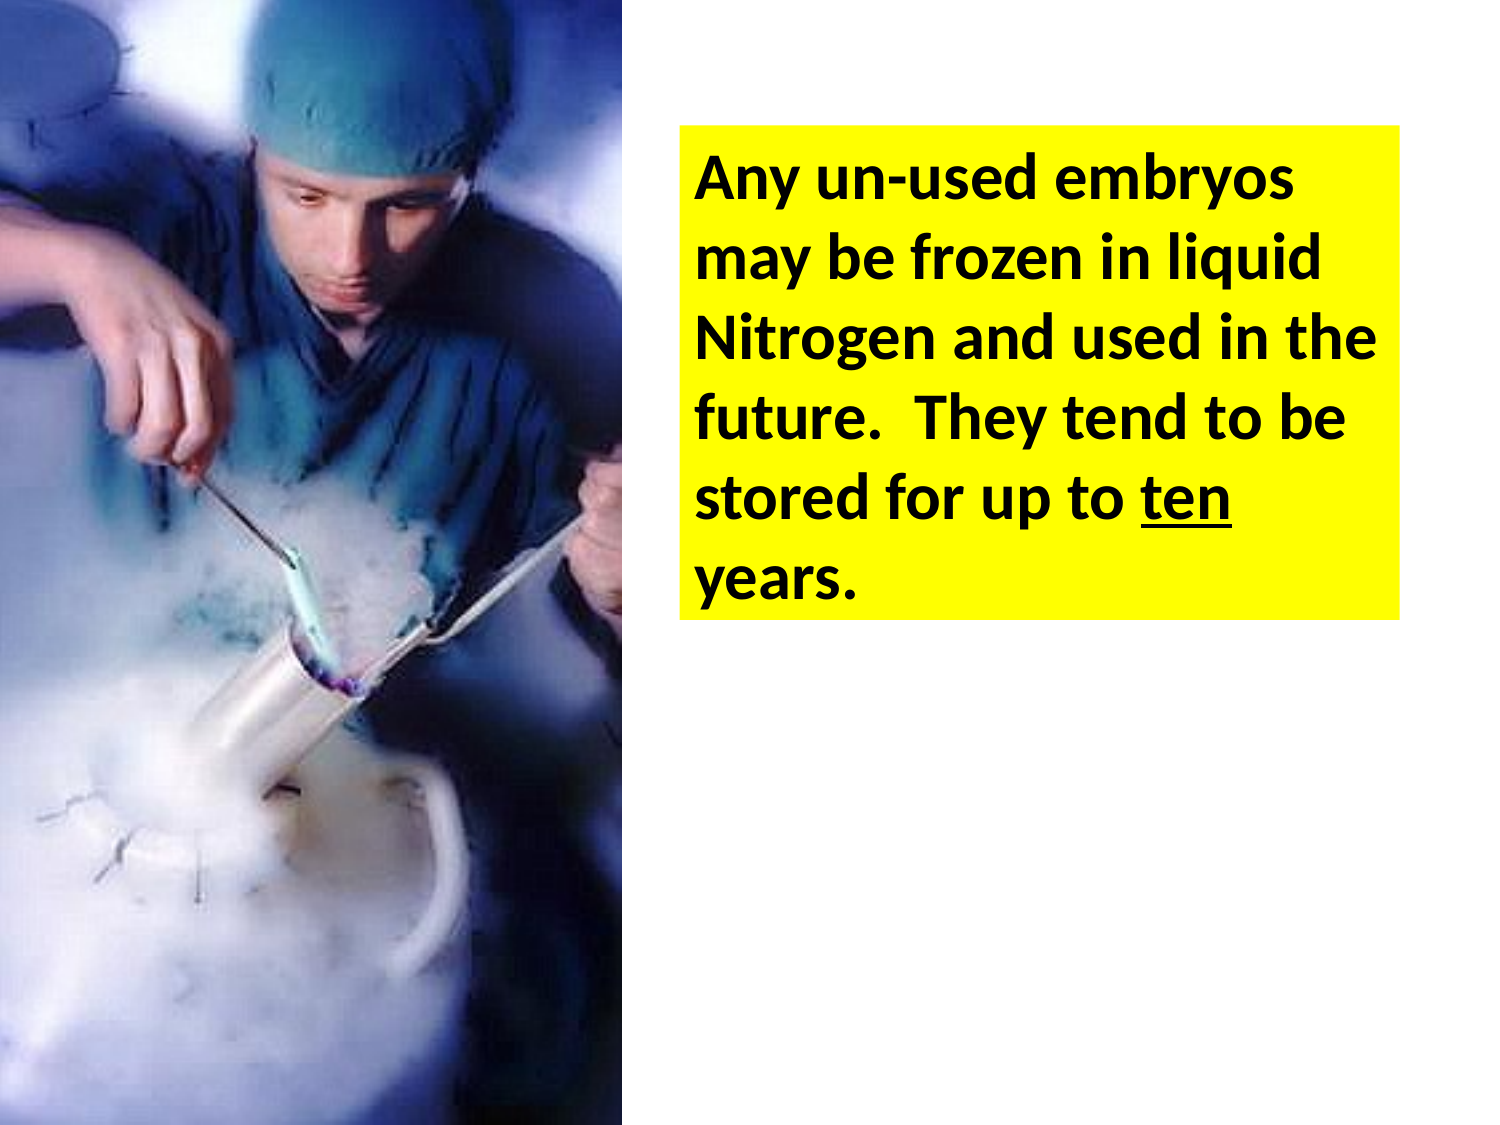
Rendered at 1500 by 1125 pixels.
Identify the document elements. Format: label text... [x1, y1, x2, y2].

text_box Any un-used embryos may be frozen in liquid Nitrogen and used in the future. They tend to be stored for up to ten years. [679, 125, 1400, 620]
picture [0, 0, 622, 1125]
